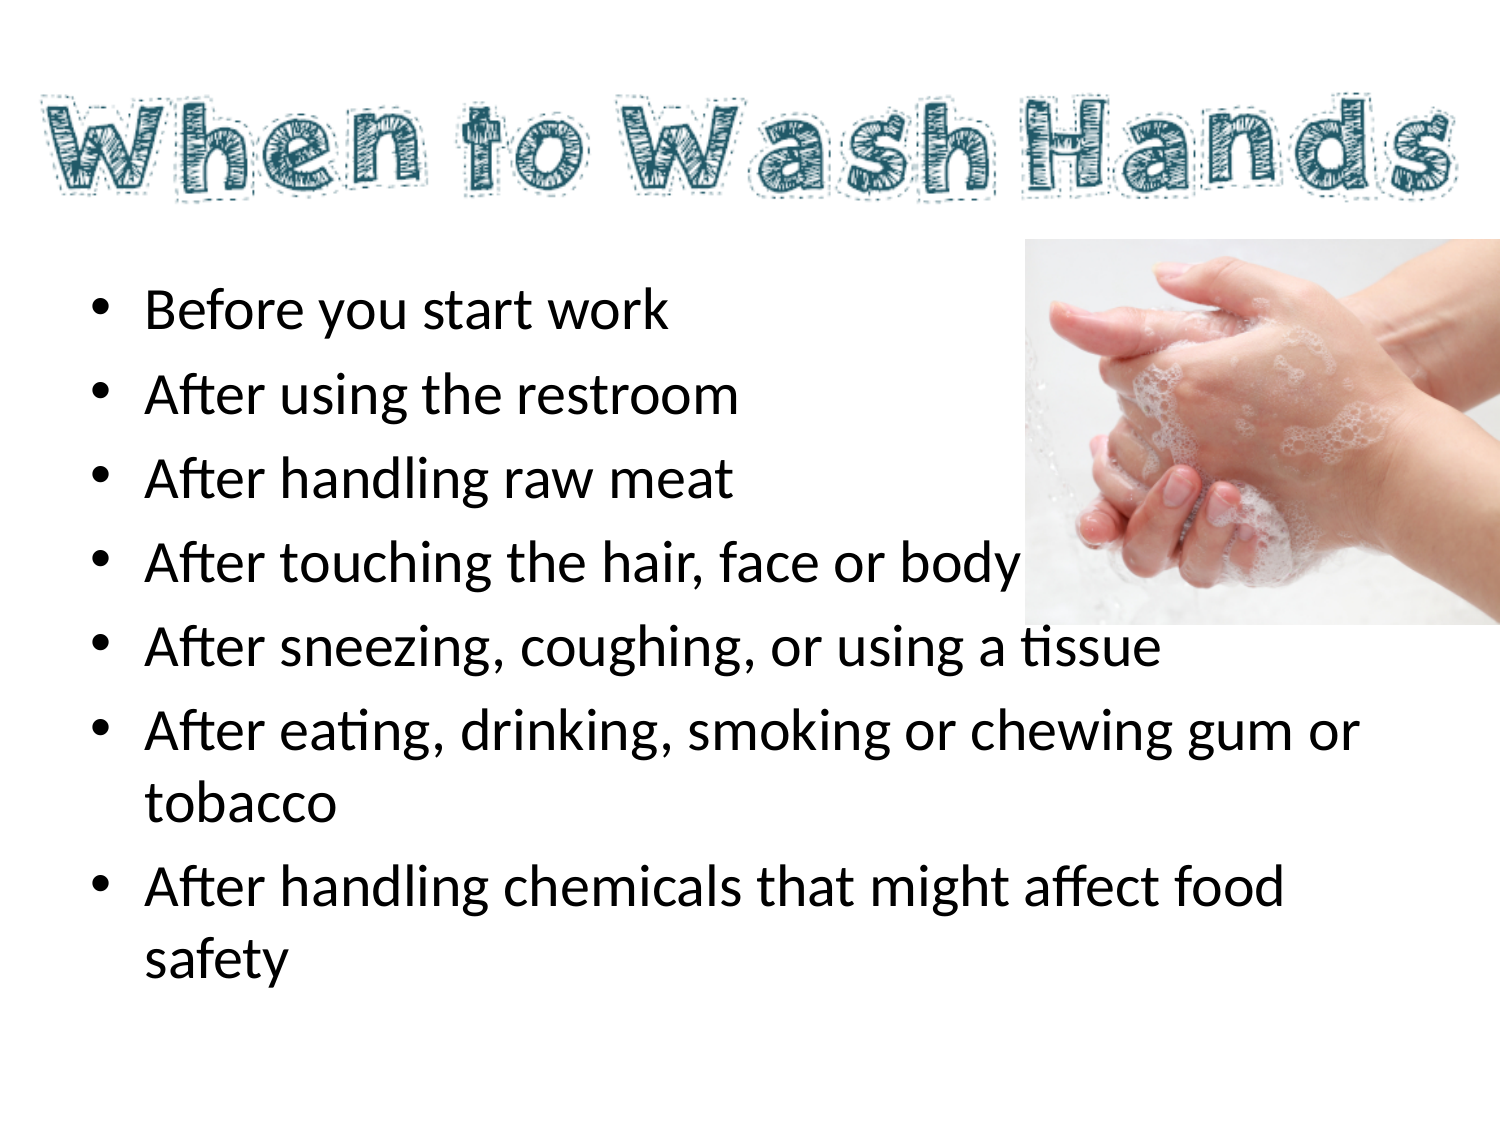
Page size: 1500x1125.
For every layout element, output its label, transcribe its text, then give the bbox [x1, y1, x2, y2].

picture [24, 74, 1471, 213]
list Before you start work After using the restroom After handling raw meat After touching the hair, face or body After sneezing, coughing, or using a tissue After eating, drinking, smoking or chewing gum or tobacco After handling chemicals that might affect food safety [75, 262, 1425, 1005]
picture [1024, 238, 1500, 626]
